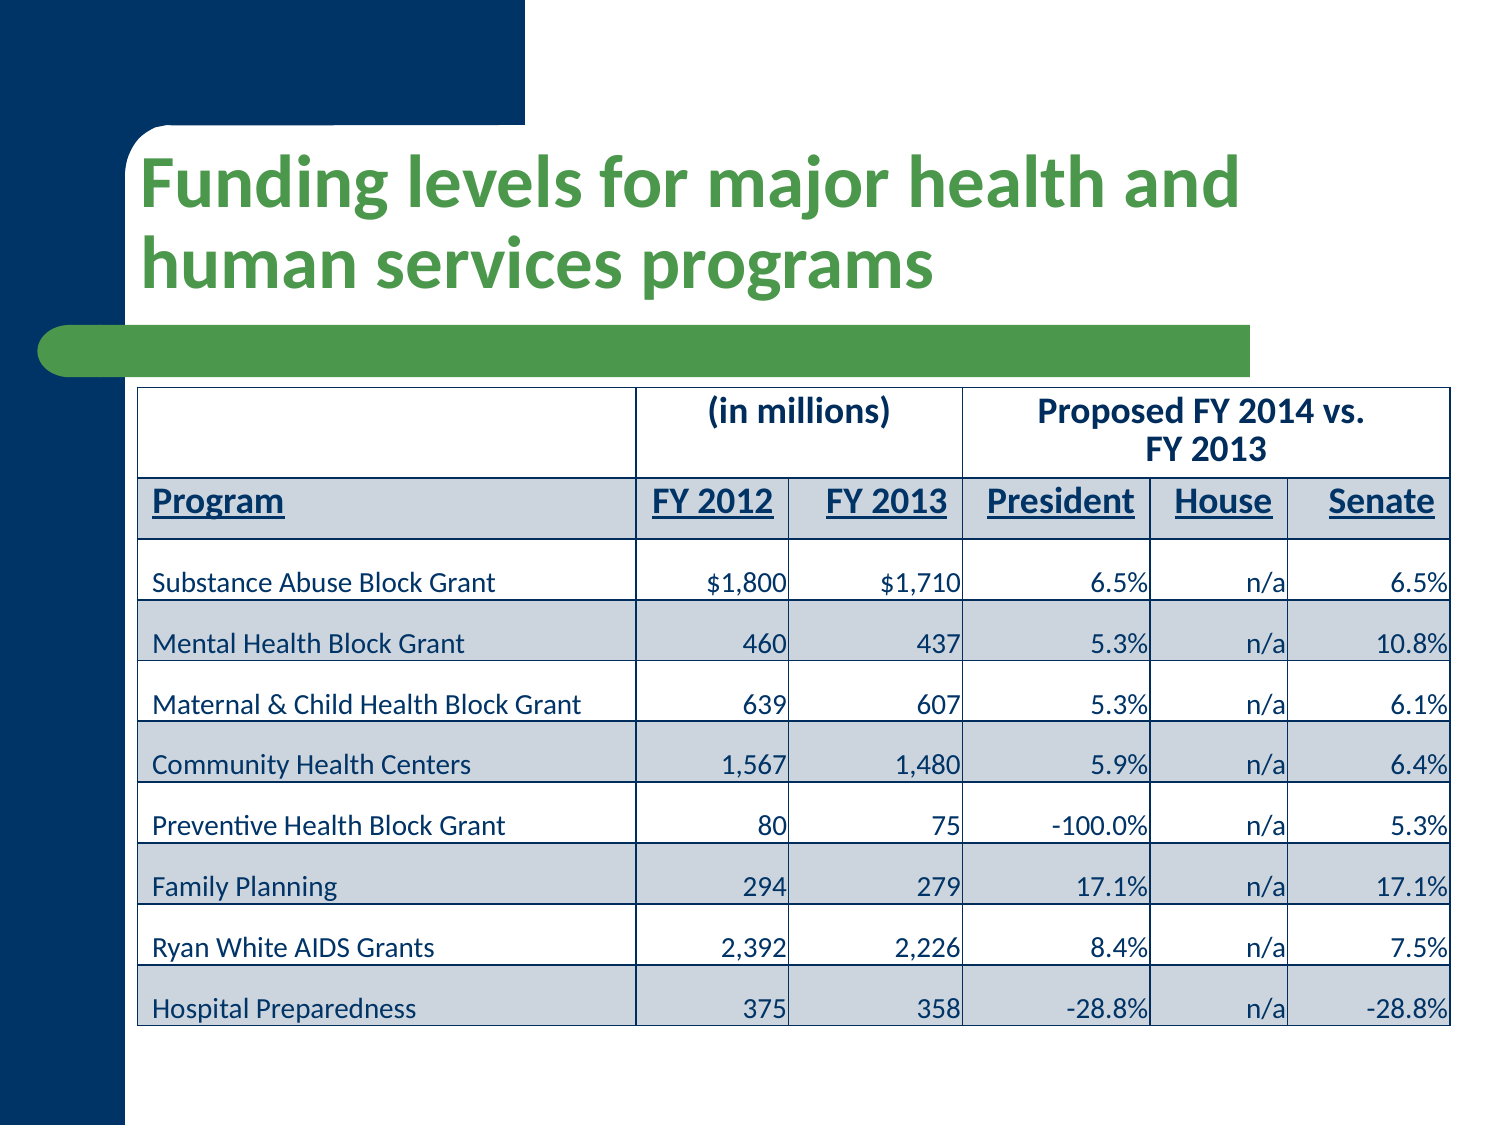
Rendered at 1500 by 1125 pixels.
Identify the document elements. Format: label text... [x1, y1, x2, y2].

table_cell n/a [1151, 722, 1287, 781]
table_cell Family Planning [138, 844, 635, 903]
table_cell House [1151, 479, 1287, 538]
table_cell President [963, 479, 1149, 538]
table_cell Ryan White AIDS Grants [138, 905, 635, 964]
table_cell 437 [789, 601, 962, 660]
table_cell 2,226 [789, 905, 962, 964]
table_cell 279 [789, 844, 962, 903]
table_cell 5.3% [963, 601, 1149, 660]
table_cell 1,480 [789, 722, 962, 781]
table_cell 80 [637, 783, 788, 842]
table_cell Preventive Health Block Grant [138, 783, 635, 842]
table_cell Senate [1288, 479, 1449, 538]
table_header Proposed FY 2014 vs. FY 2013 [963, 388, 1449, 477]
table_cell n/a [1151, 783, 1287, 842]
table_cell 5.3% [1288, 783, 1449, 842]
table_cell -28.8% [963, 966, 1149, 1025]
table_cell Substance Abuse Block Grant [138, 540, 635, 599]
table_cell 5.9% [963, 722, 1149, 781]
title Funding levels for major health and human services programs [125, 125, 1425, 313]
table_cell n/a [1151, 966, 1287, 1025]
table_cell $1,800 [637, 540, 788, 599]
table_cell 639 [637, 661, 788, 720]
table_cell Hospital Preparedness [138, 966, 635, 1025]
table_cell n/a [1151, 601, 1287, 660]
table_cell 5.3% [963, 661, 1149, 720]
table_cell 6.1% [1288, 661, 1449, 720]
table_cell Mental Health Block Grant [138, 601, 635, 660]
table_cell 6.5% [963, 540, 1149, 599]
table_cell -28.8% [1288, 966, 1449, 1025]
table_cell FY 2012 [637, 479, 788, 538]
table_cell 1,567 [637, 722, 788, 781]
table_cell 2,392 [637, 905, 788, 964]
table_cell 17.1% [1288, 844, 1449, 903]
table_cell $1,710 [789, 540, 962, 599]
table_cell 6.5% [1288, 540, 1449, 599]
table_cell FY 2013 [789, 479, 962, 538]
table_cell 607 [789, 661, 962, 720]
table_cell 6.4% [1288, 722, 1449, 781]
table_cell Maternal & Child Health Block Grant [138, 661, 635, 720]
table_cell n/a [1151, 905, 1287, 964]
table_header [138, 388, 635, 477]
table_cell 294 [637, 844, 788, 903]
table_cell 460 [637, 601, 788, 660]
table_cell 375 [637, 966, 788, 1025]
table_header (in millions) [637, 388, 962, 477]
table_cell n/a [1151, 661, 1287, 720]
table_cell 10.8% [1288, 601, 1449, 660]
table_cell -100.0% [963, 783, 1149, 842]
table_cell 358 [789, 966, 962, 1025]
table_cell Community Health Centers [138, 722, 635, 781]
table_cell n/a [1151, 844, 1287, 903]
table_cell n/a [1151, 540, 1287, 599]
table_cell 7.5% [1288, 905, 1449, 964]
table_cell 75 [789, 783, 962, 842]
table_cell Program [138, 479, 635, 538]
table_cell 8.4% [963, 905, 1149, 964]
table_cell 17.1% [963, 844, 1149, 903]
